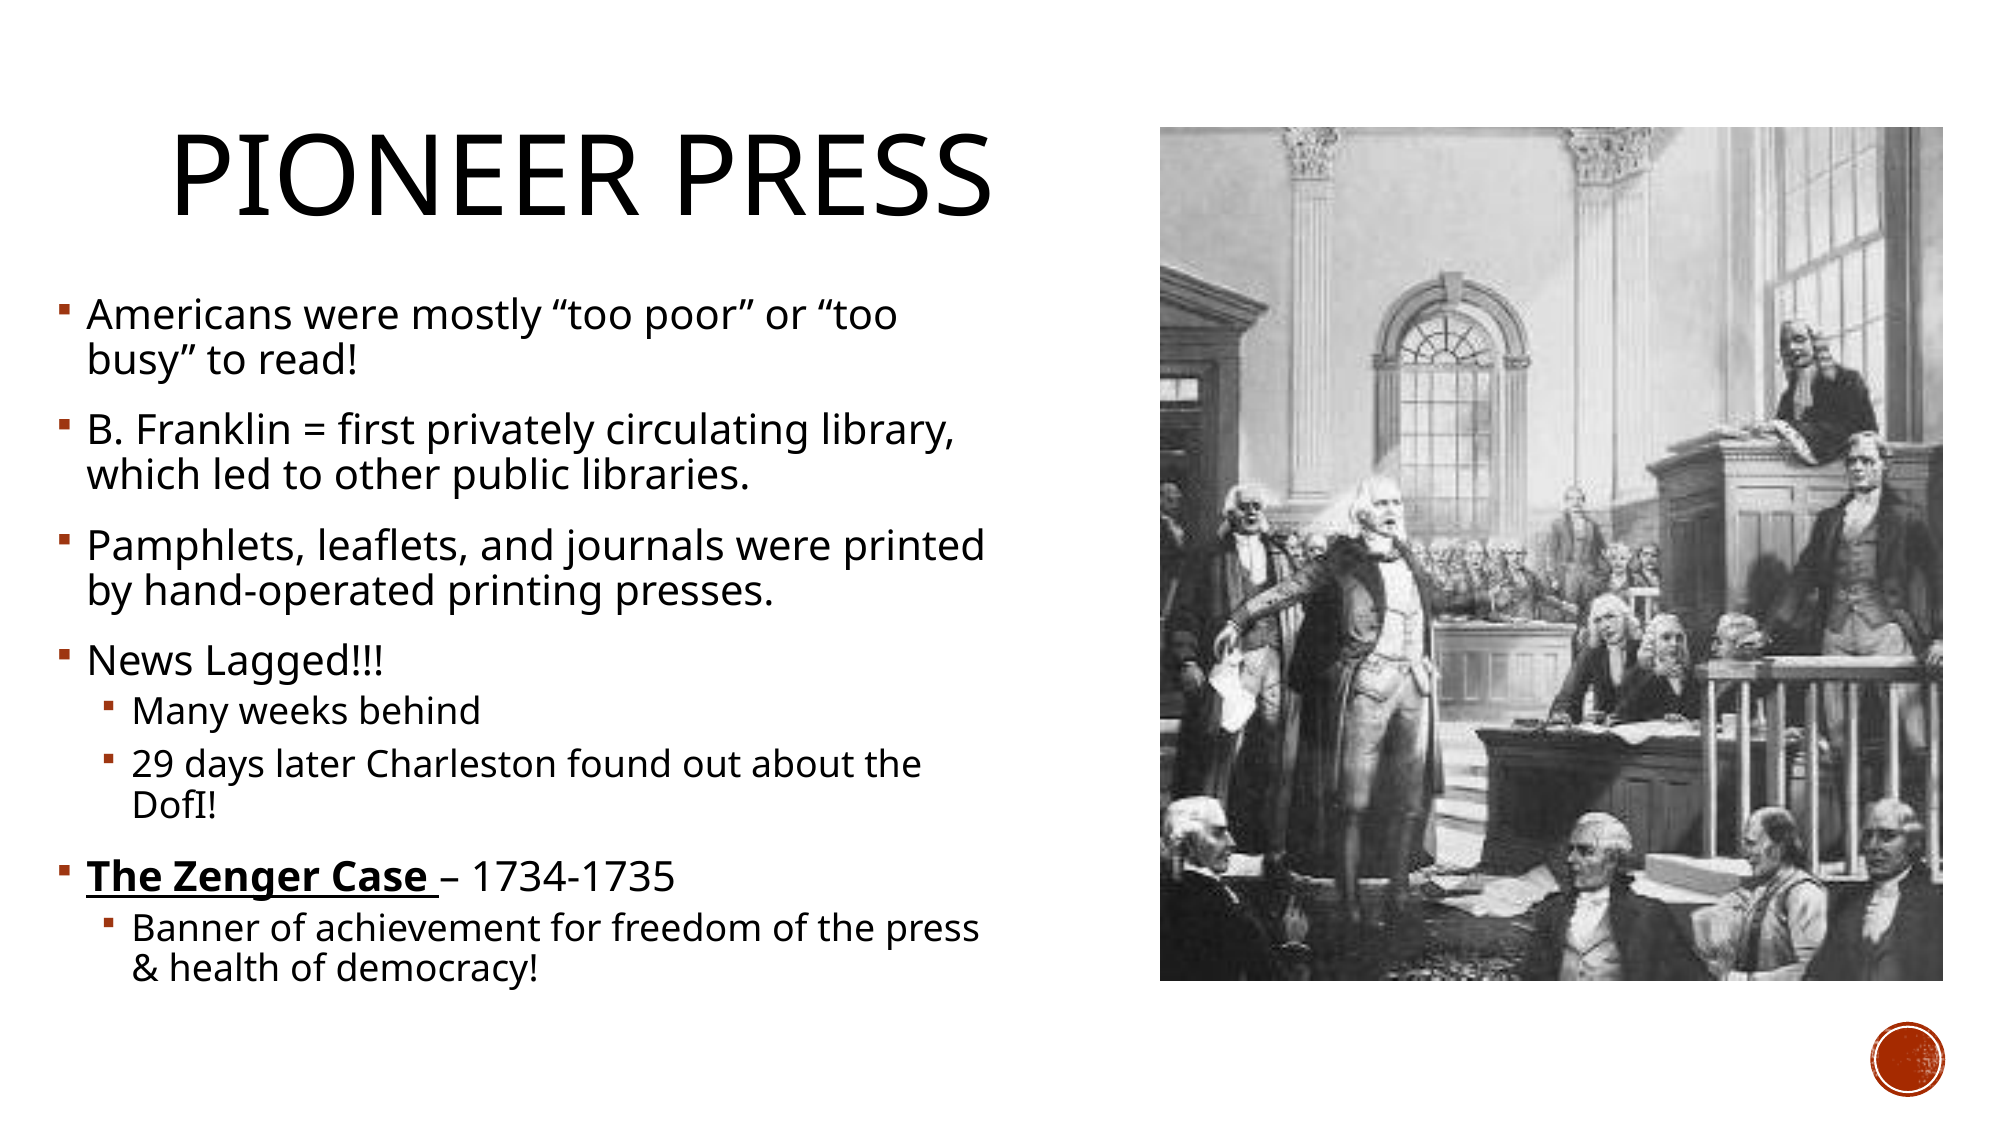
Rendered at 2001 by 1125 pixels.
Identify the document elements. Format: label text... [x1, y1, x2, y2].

picture [1160, 127, 1943, 981]
list Americans were mostly “too poor” or “too busy” to read! B. Franklin = first privately circulating library, which led to other public libraries. Pamphlets, leaflets, and journals were printed by hand-operated printing presses. News Lagged!!! Many weeks behind 29 days later Charleston found out about the DofI! The Zenger Case – 1734-1735 Banner of achievement for freedom of the press & health of democracy! [41, 286, 1027, 1013]
title Pioneer Press [152, 47, 1803, 312]
